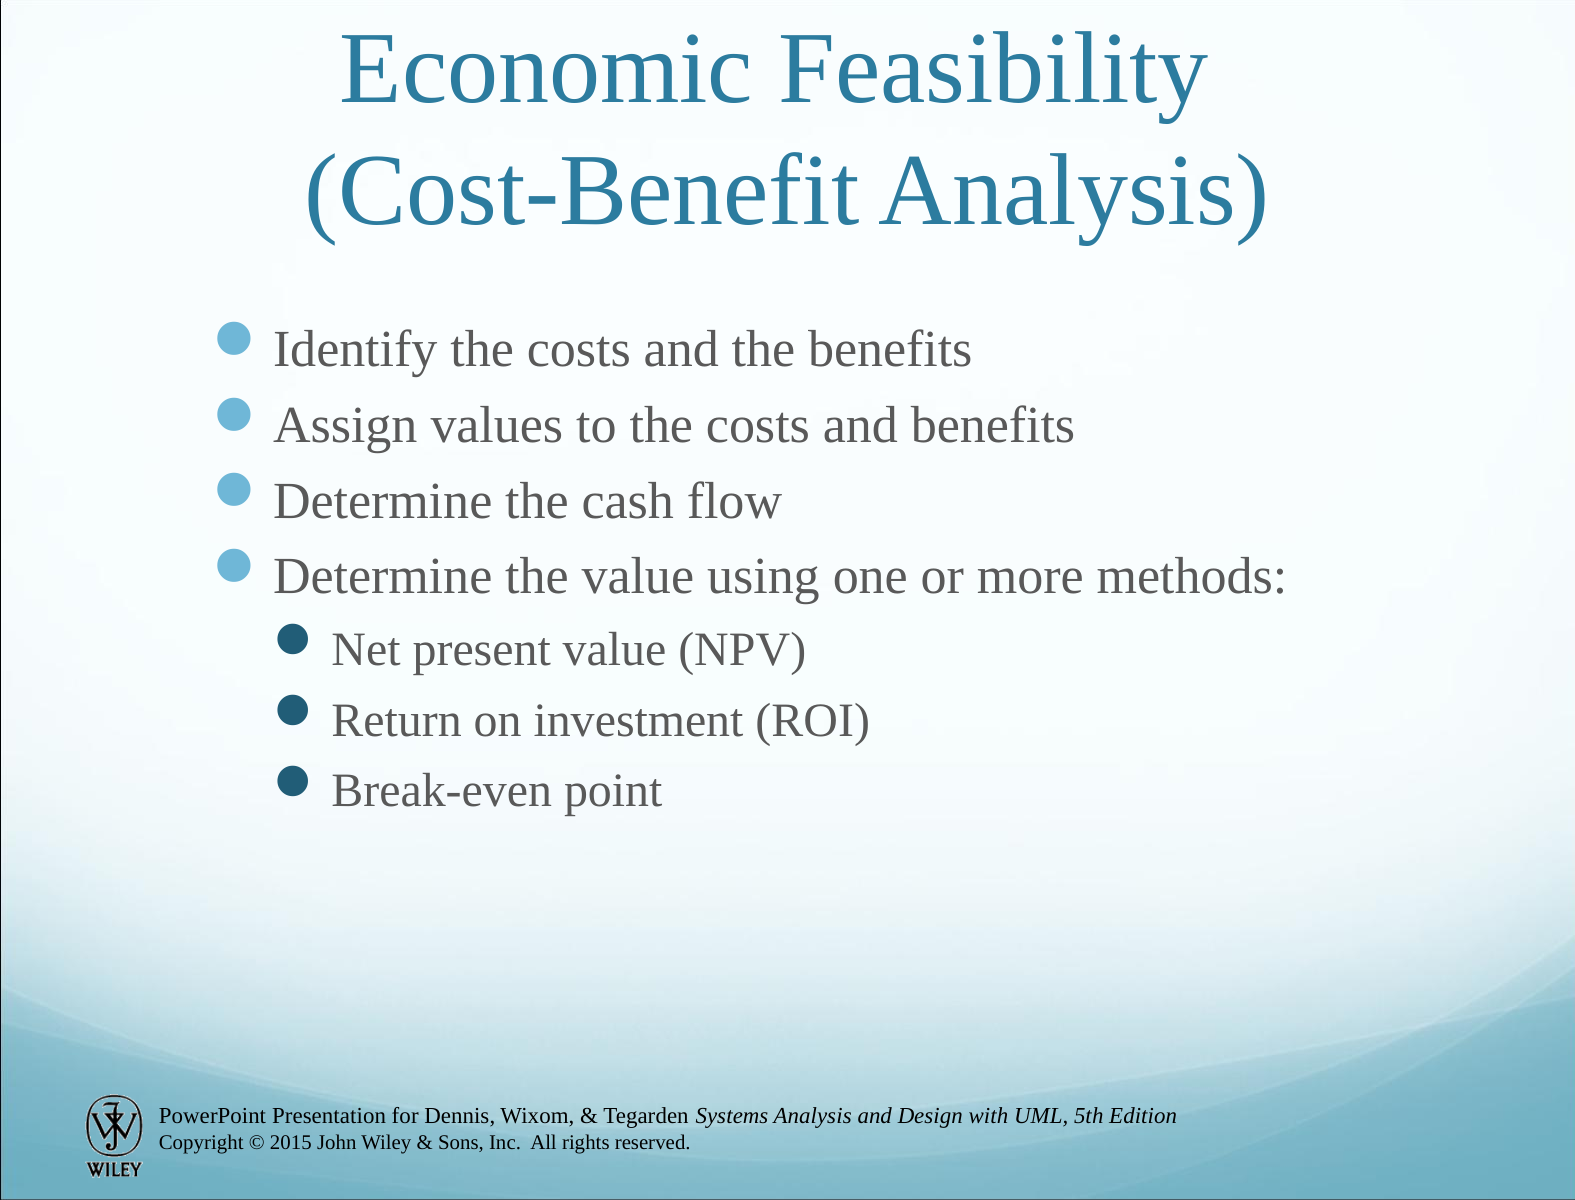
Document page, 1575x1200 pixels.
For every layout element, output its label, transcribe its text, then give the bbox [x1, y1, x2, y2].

title Economic Feasibility (Cost-Benefit Analysis) [94, 19, 1480, 253]
list Identify the costs and the benefits Assign values to the costs and benefits Determine the cash flow Determine the value using one or more methods: Net present value (NPV) Return on investment (ROI) Break-even point [196, 306, 1455, 894]
picture [0, 0, 1575, 1200]
